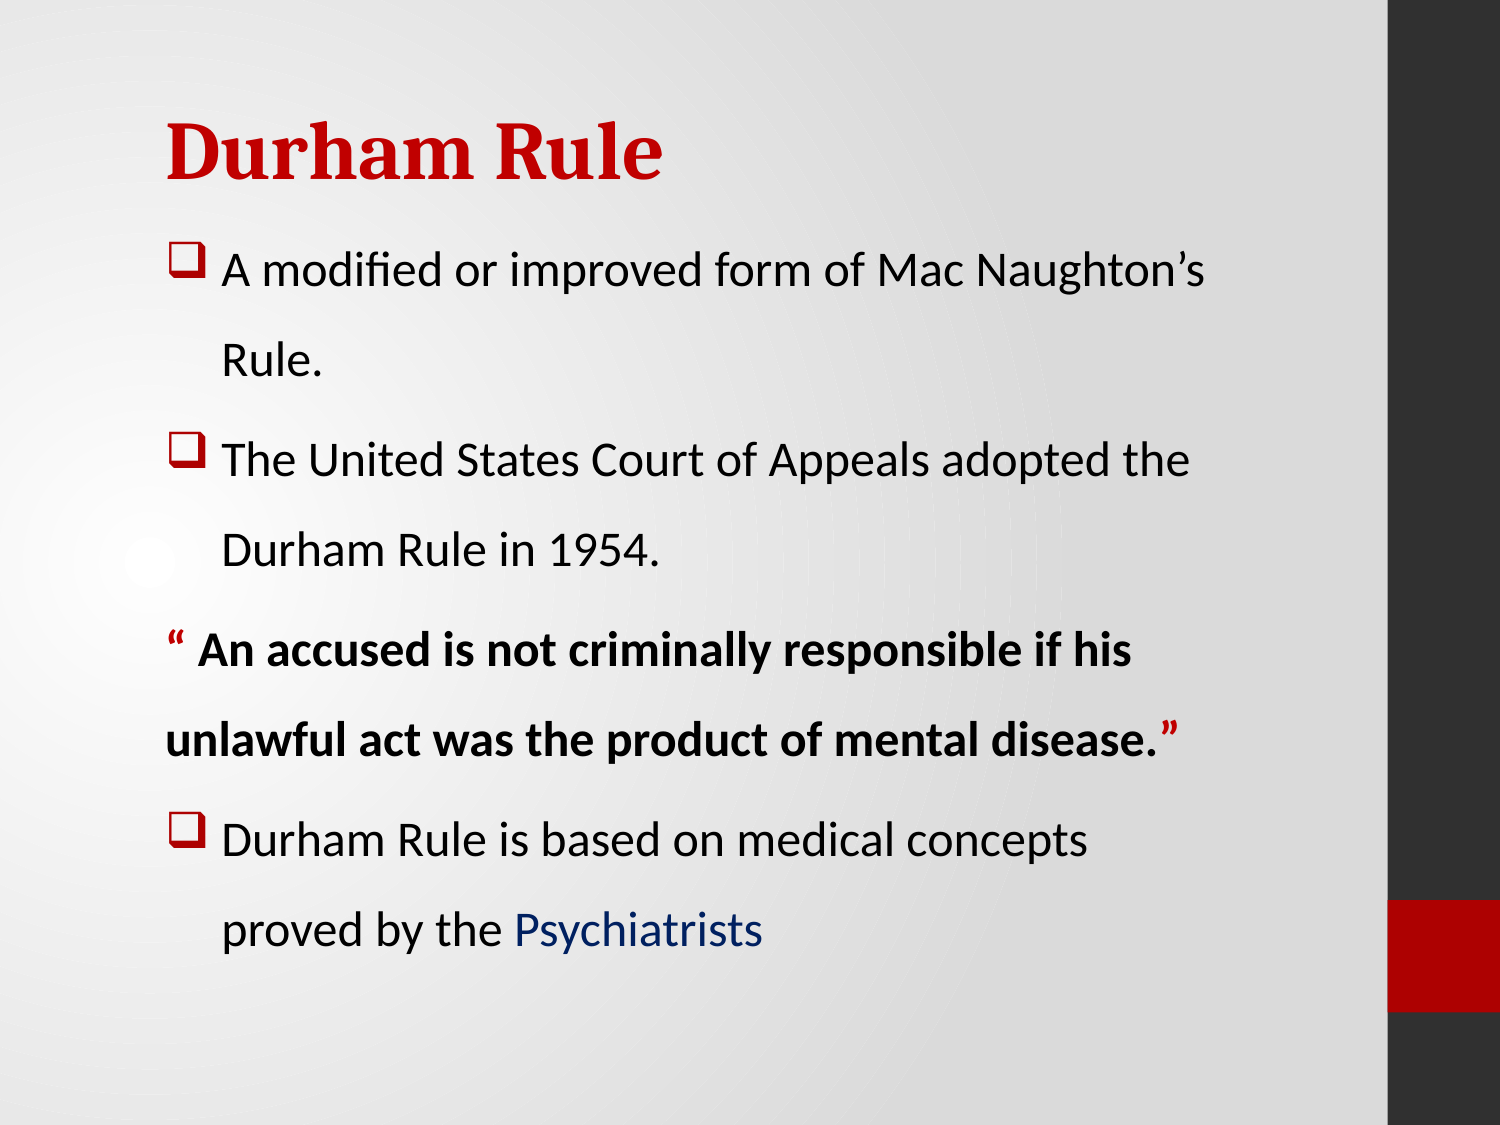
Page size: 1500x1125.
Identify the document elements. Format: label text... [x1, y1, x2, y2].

list Durham Rule A modified or improved form of Mac Naughton’s Rule. The United States Court of Appeals adopted the Durham Rule in 1954. “ An accused is not criminally responsible if his unlawful act was the product of mental disease.” Durham Rule is based on medical concepts proved by the Psychiatrists [150, 12, 1241, 205]
